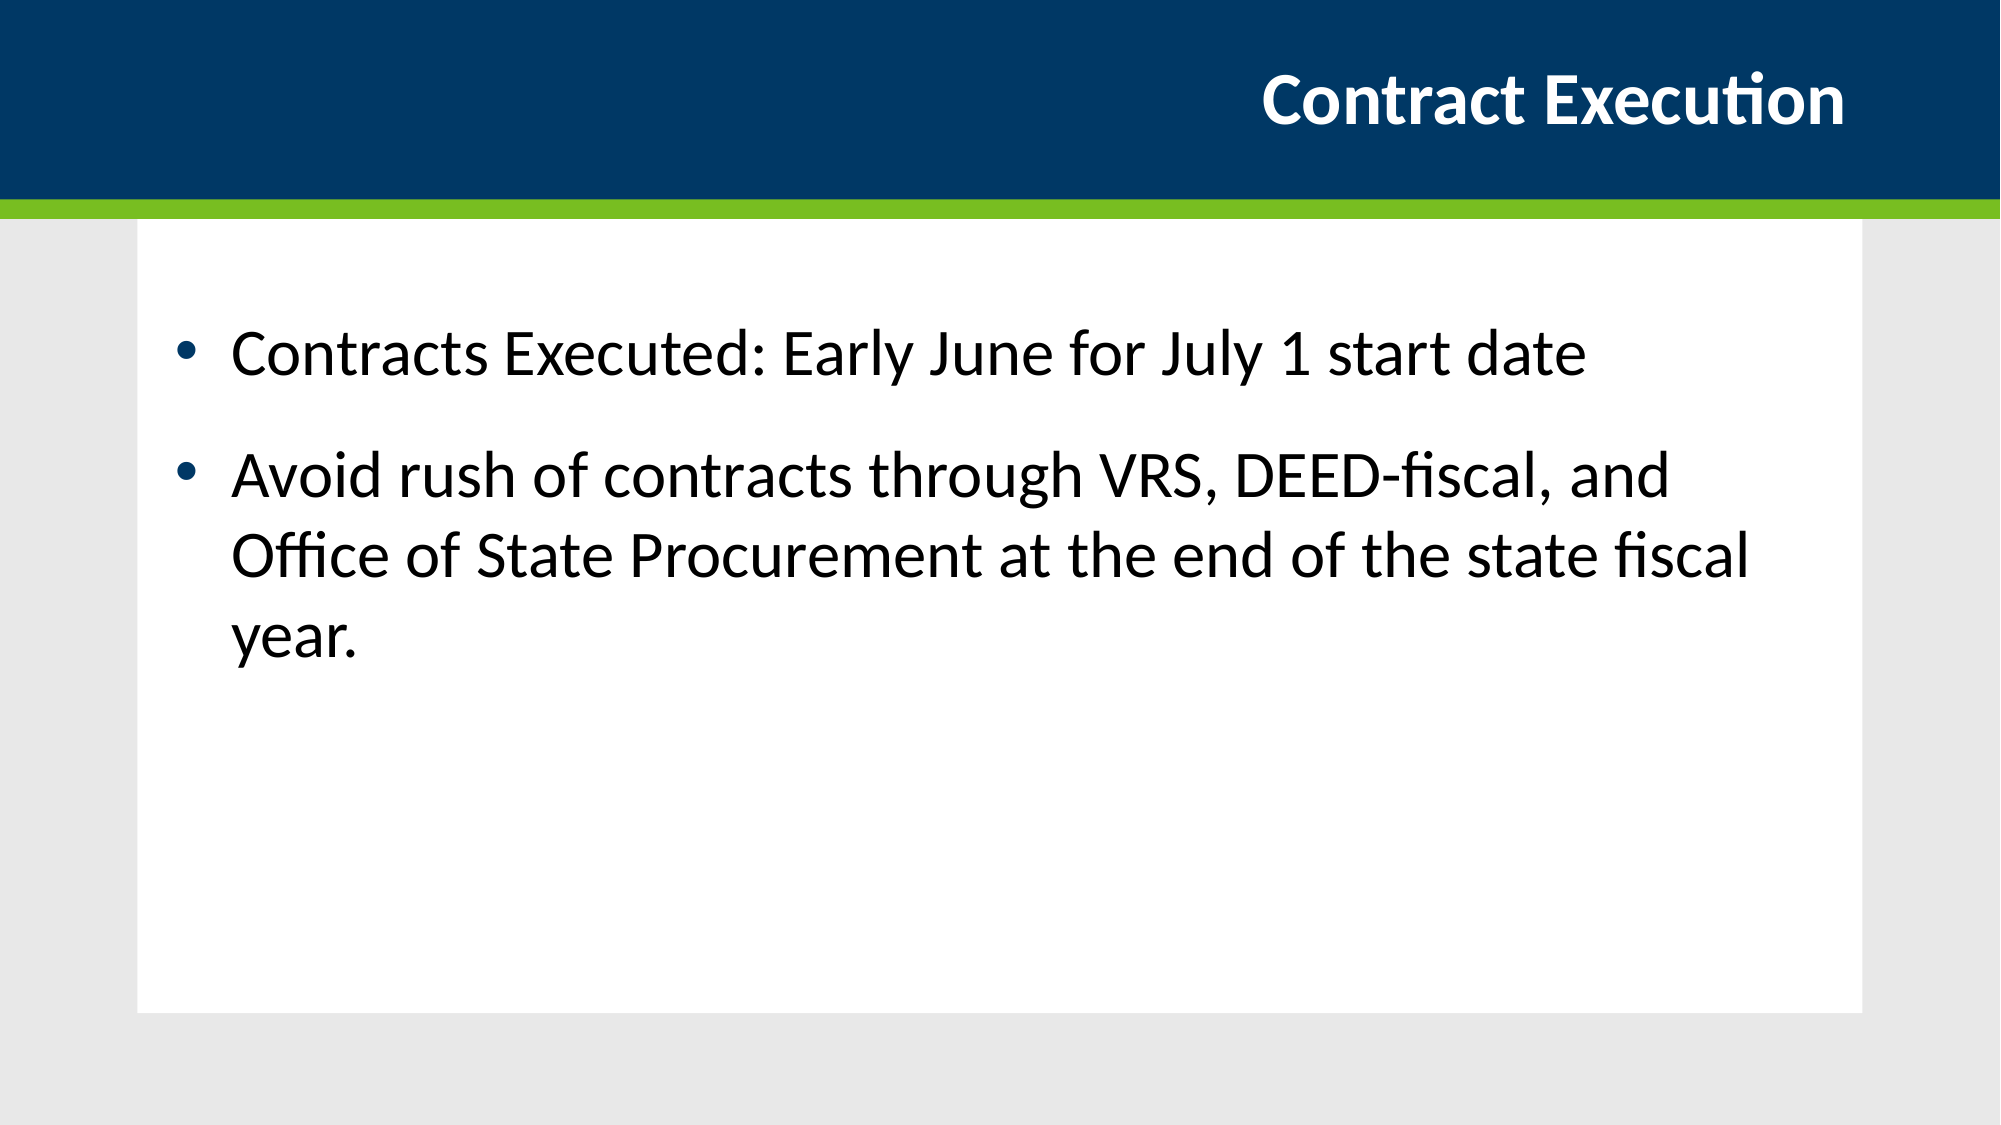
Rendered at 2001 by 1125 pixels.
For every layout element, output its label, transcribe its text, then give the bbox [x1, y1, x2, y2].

title Contract Execution [137, 24, 1863, 175]
list Contracts Executed: Early June for July 1 start date Avoid rush of contracts through VRS, DEED-fiscal, and Office of State Procurement at the end of the state fiscal year. [137, 219, 1863, 1014]
